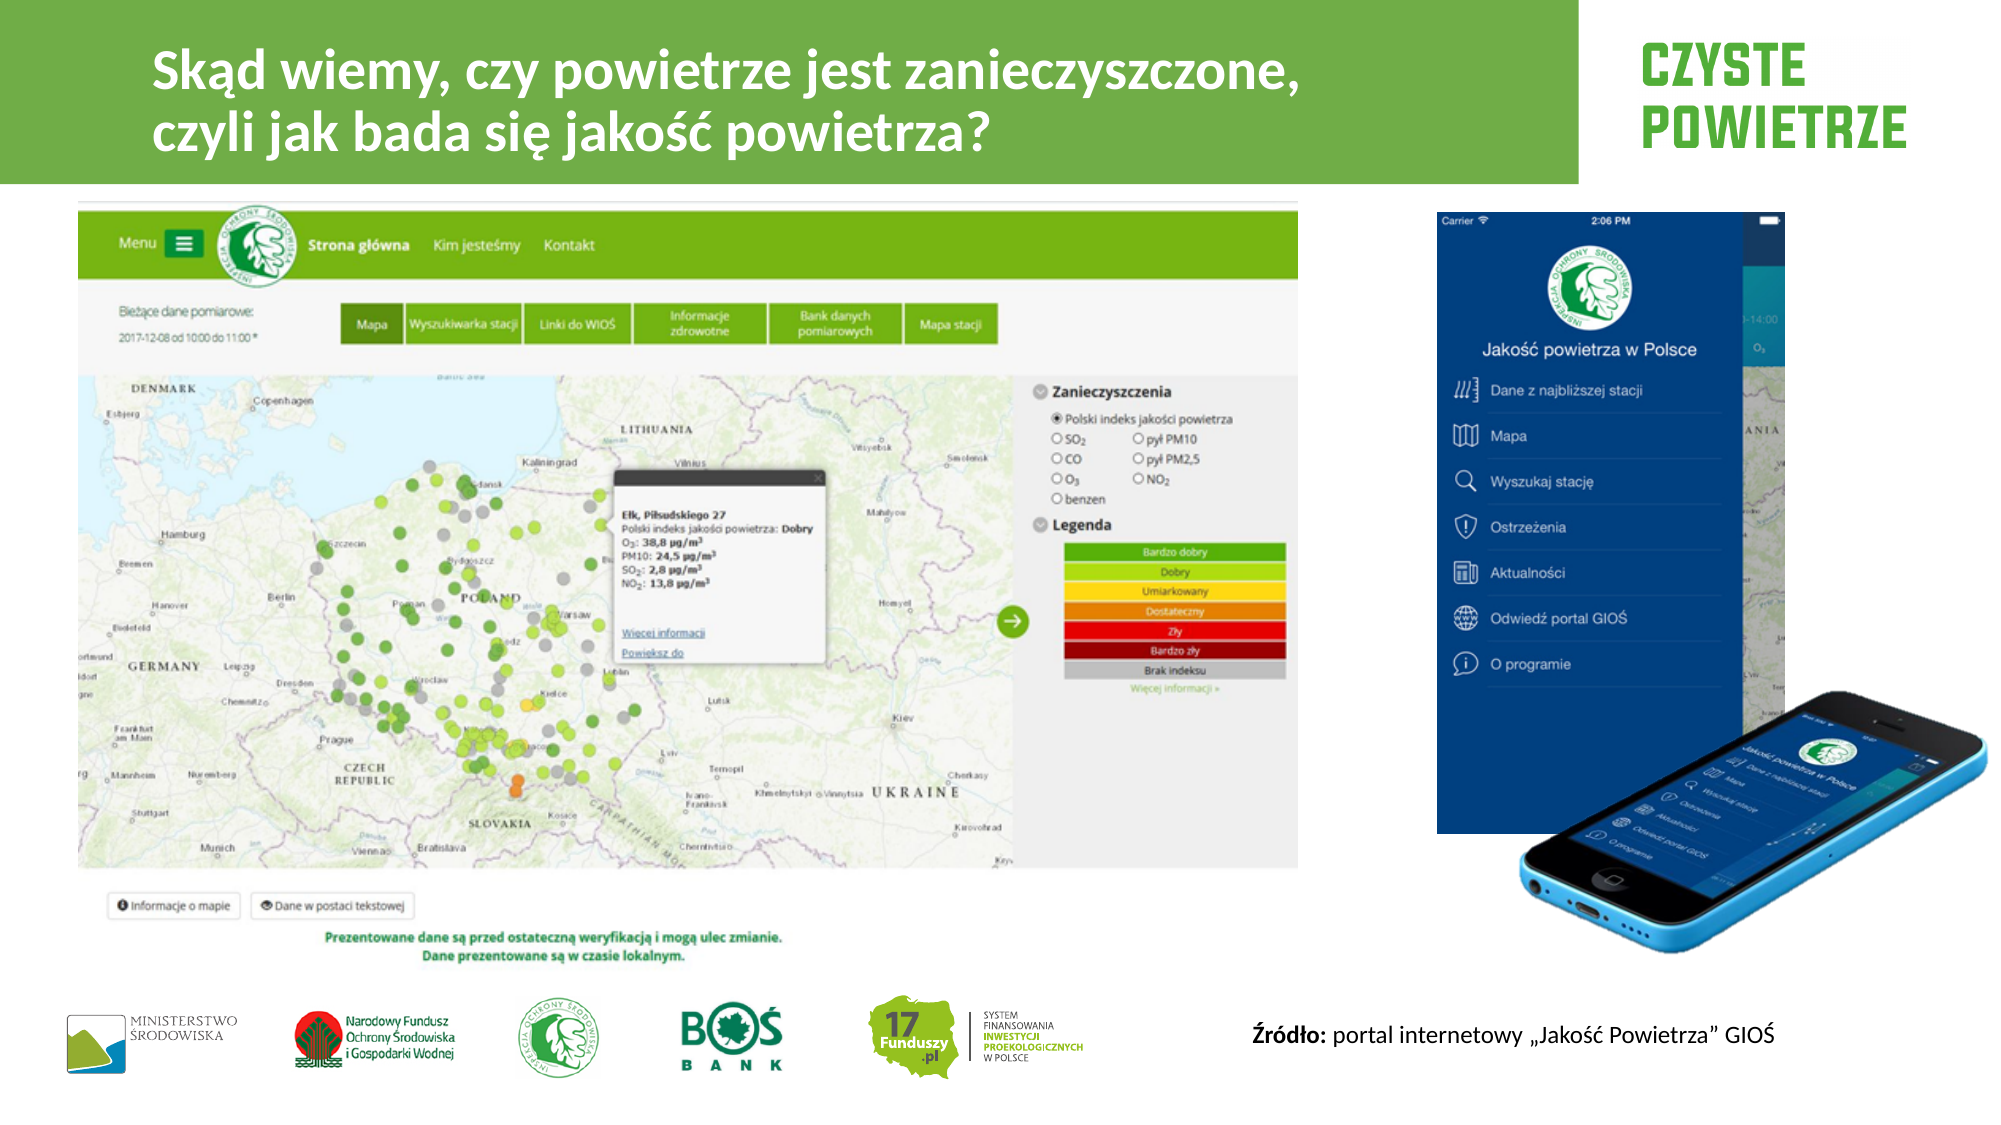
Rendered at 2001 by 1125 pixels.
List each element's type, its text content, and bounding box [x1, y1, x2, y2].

picture [1437, 212, 1991, 959]
picture [291, 1000, 462, 1083]
picture [1755, 344, 1765, 353]
picture [1766, 315, 1777, 323]
picture [515, 996, 601, 1079]
text_box Skąd wiemy, czy powietrze jest zanieczyszczone, czyli jak bada się jakość powietrza? [137, 30, 1438, 173]
picture [655, 992, 815, 1083]
text_box Źródło: portal internetowy „Jakość Powietrza” GIOŚ [1237, 1011, 1799, 1057]
picture [78, 201, 1298, 972]
